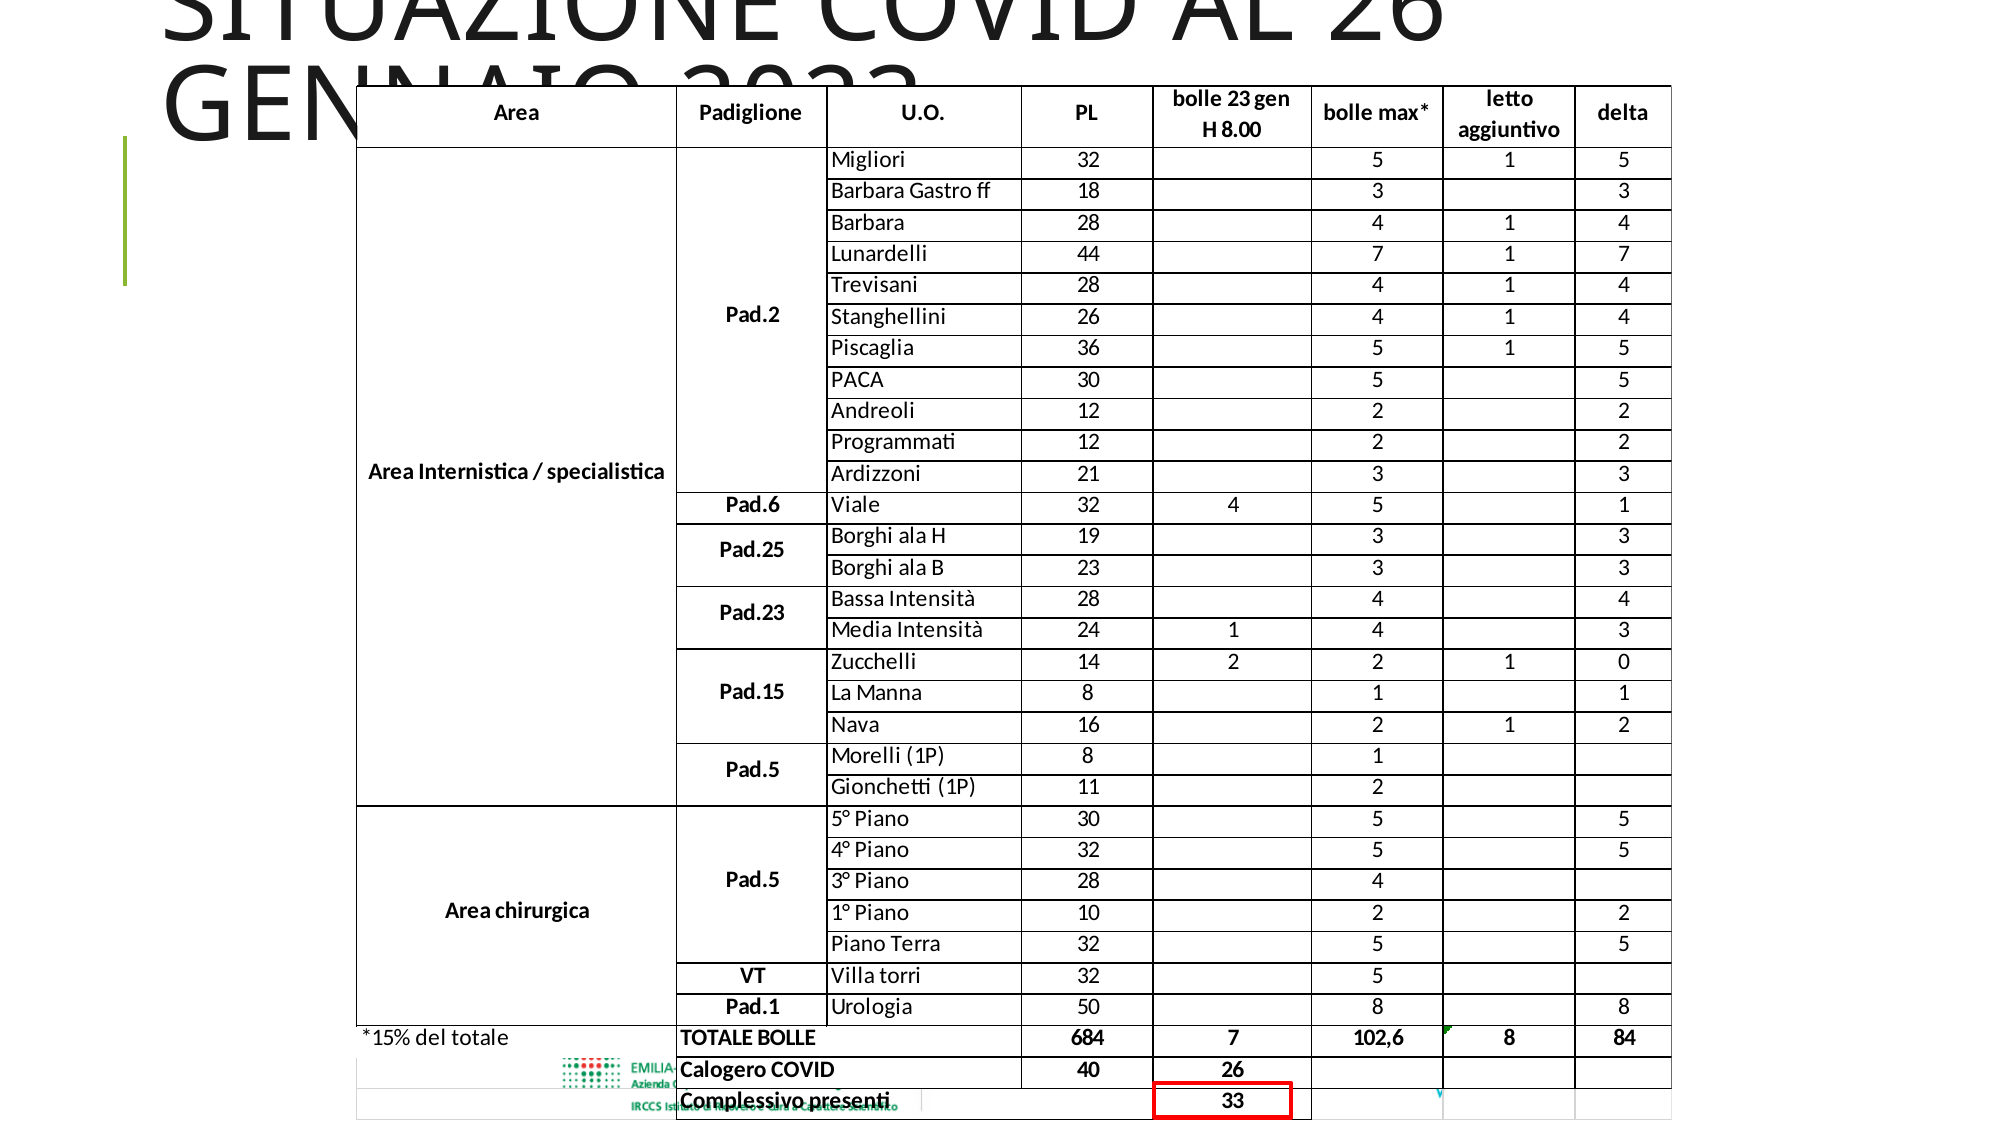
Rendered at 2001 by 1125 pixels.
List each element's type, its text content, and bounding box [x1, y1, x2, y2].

picture [355, 85, 1674, 1121]
text_box SITUAZIONE COVID AL 26 gennaio 2023 [145, 0, 1725, 171]
